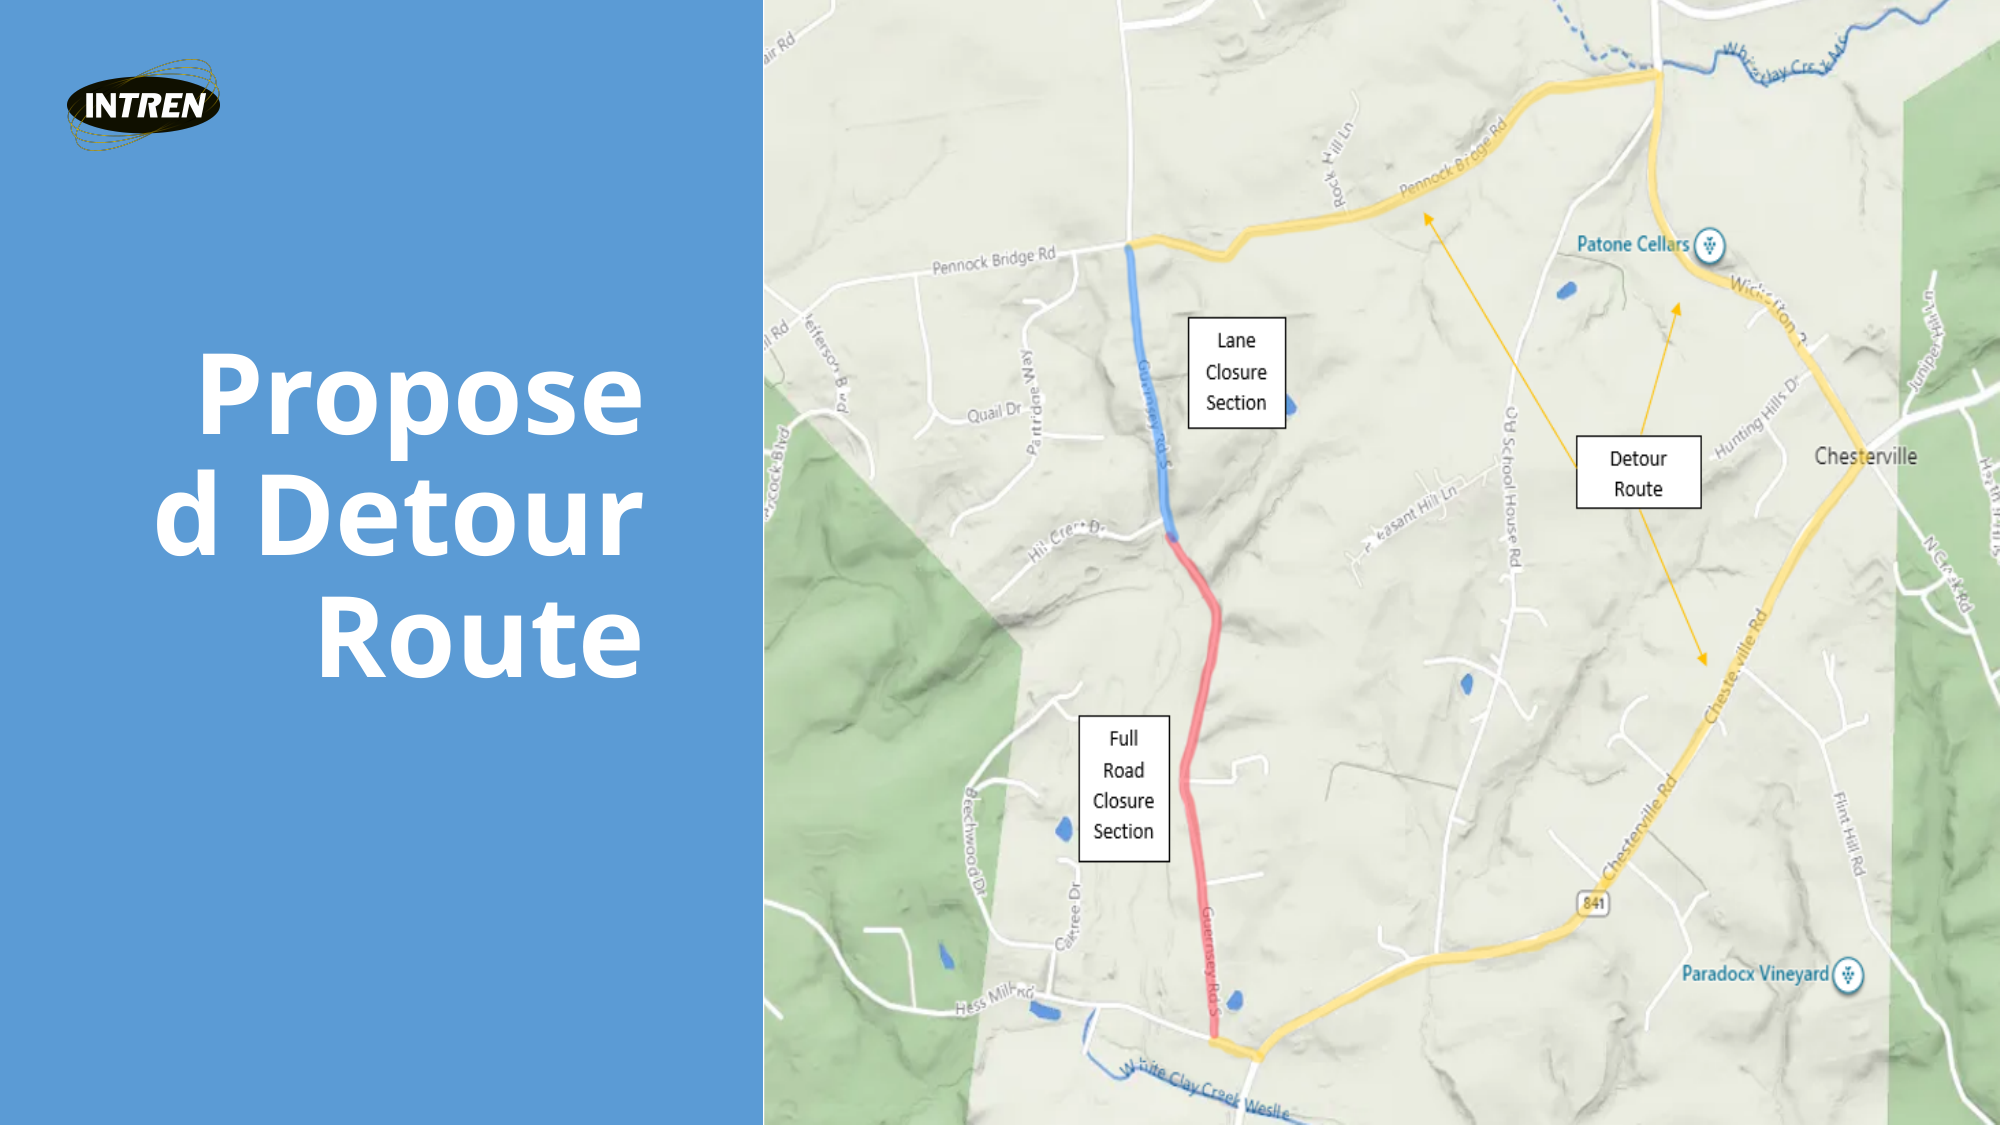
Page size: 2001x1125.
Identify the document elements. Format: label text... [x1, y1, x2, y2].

picture [763, 0, 2000, 1125]
text_box [0, 0, 763, 1125]
picture [67, 59, 220, 151]
title Proposed Detour Route [106, 104, 661, 709]
